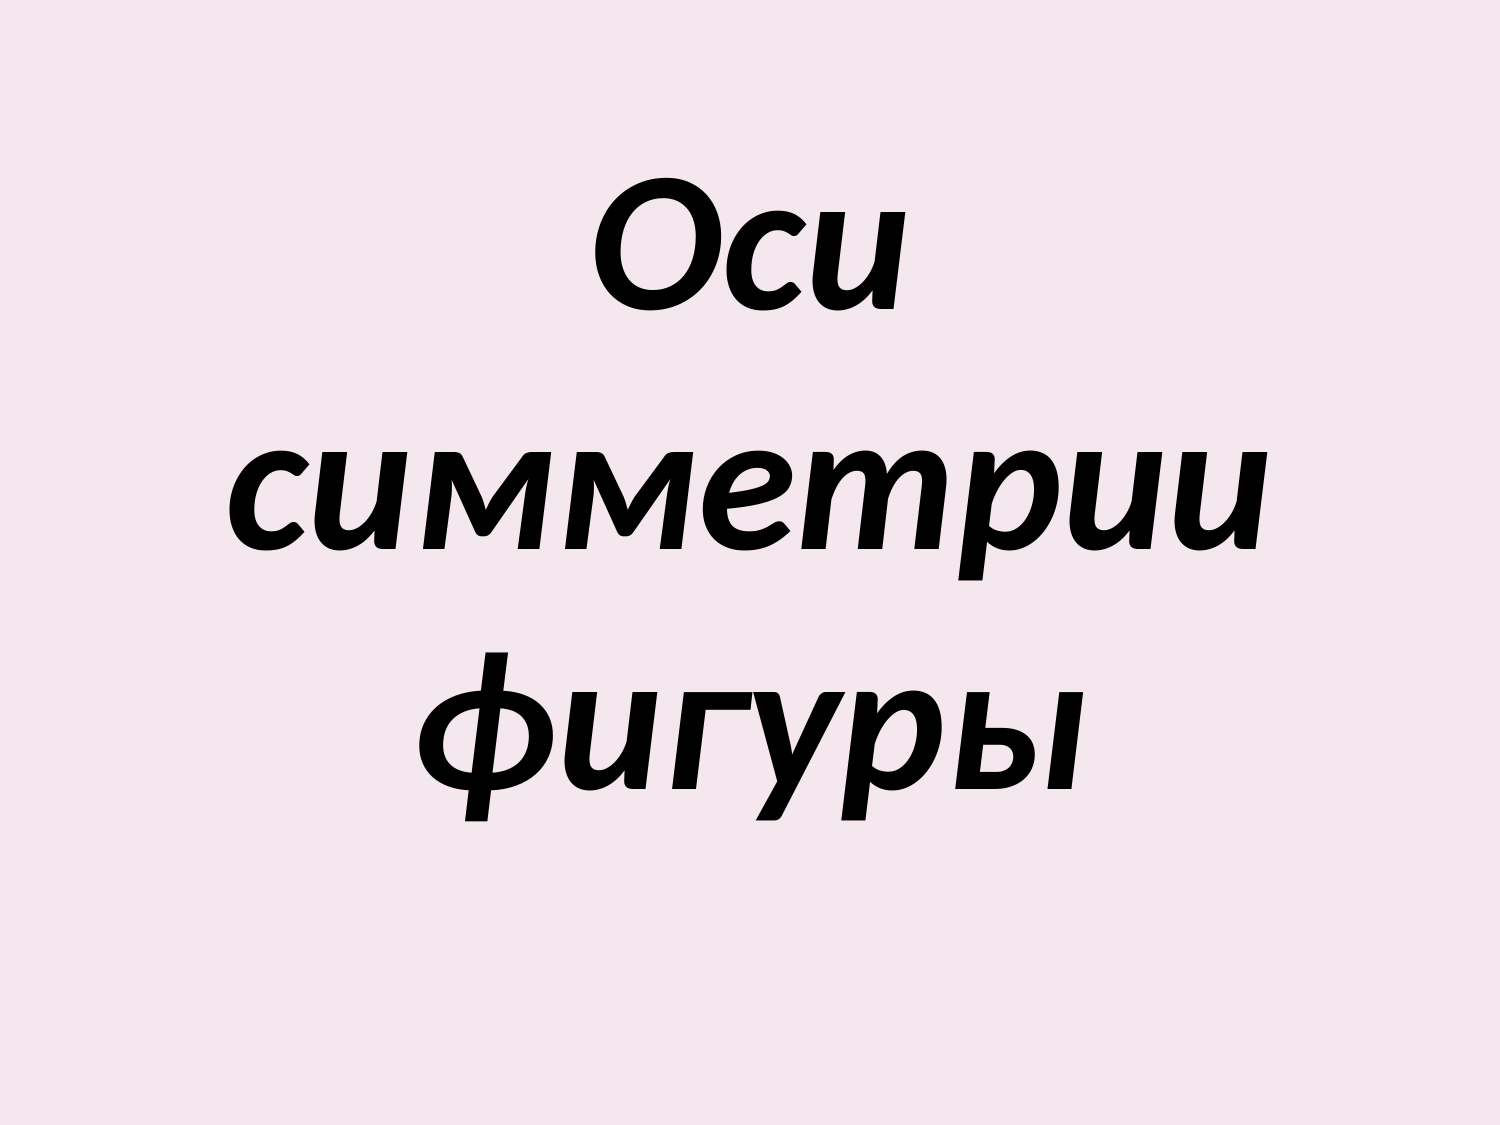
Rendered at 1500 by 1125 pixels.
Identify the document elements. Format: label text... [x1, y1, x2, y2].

title Оси симметрии фигуры [112, 349, 1388, 591]
